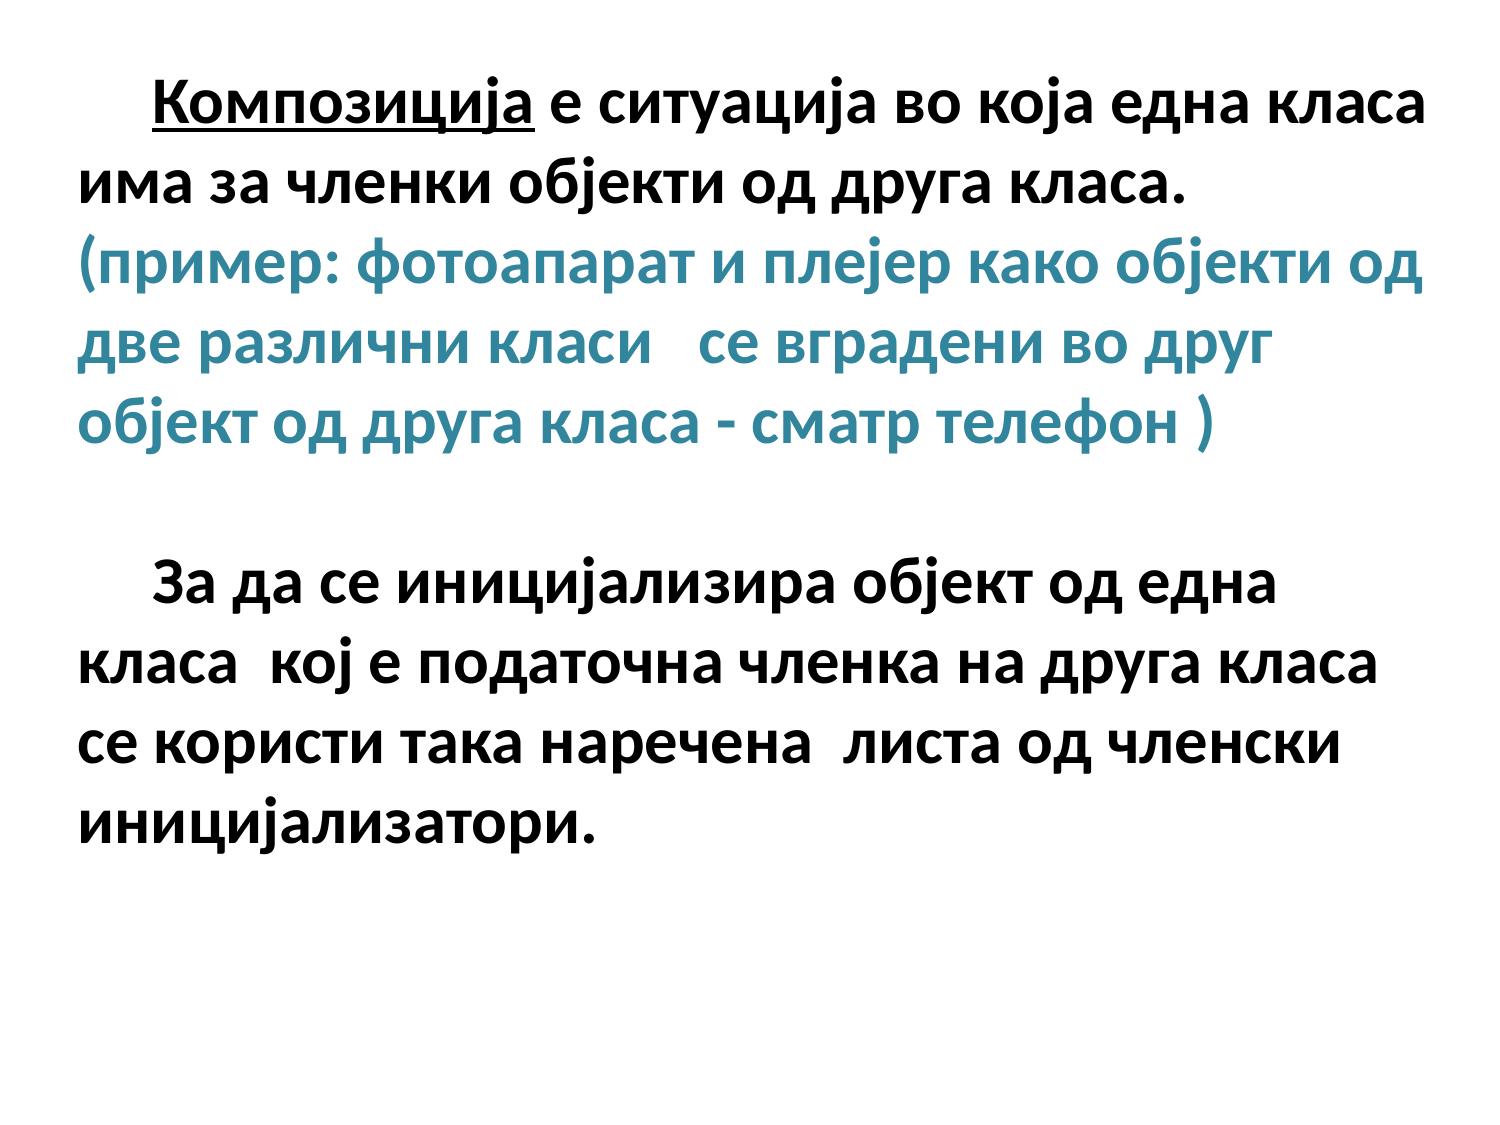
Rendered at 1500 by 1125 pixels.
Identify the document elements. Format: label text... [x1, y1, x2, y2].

text_box Композиција е ситуација во која една класа има за членки објекти од друга класа. (пример: фотоапарат и плејер како објекти од две различни класи се вградени во друг објект од друга класа - сматр телефон ) За да се иницијализира објект од една класа кој е податочна членка на друга класа се користи така наречена листа од членски иницијализатори. [62, 49, 1463, 945]
